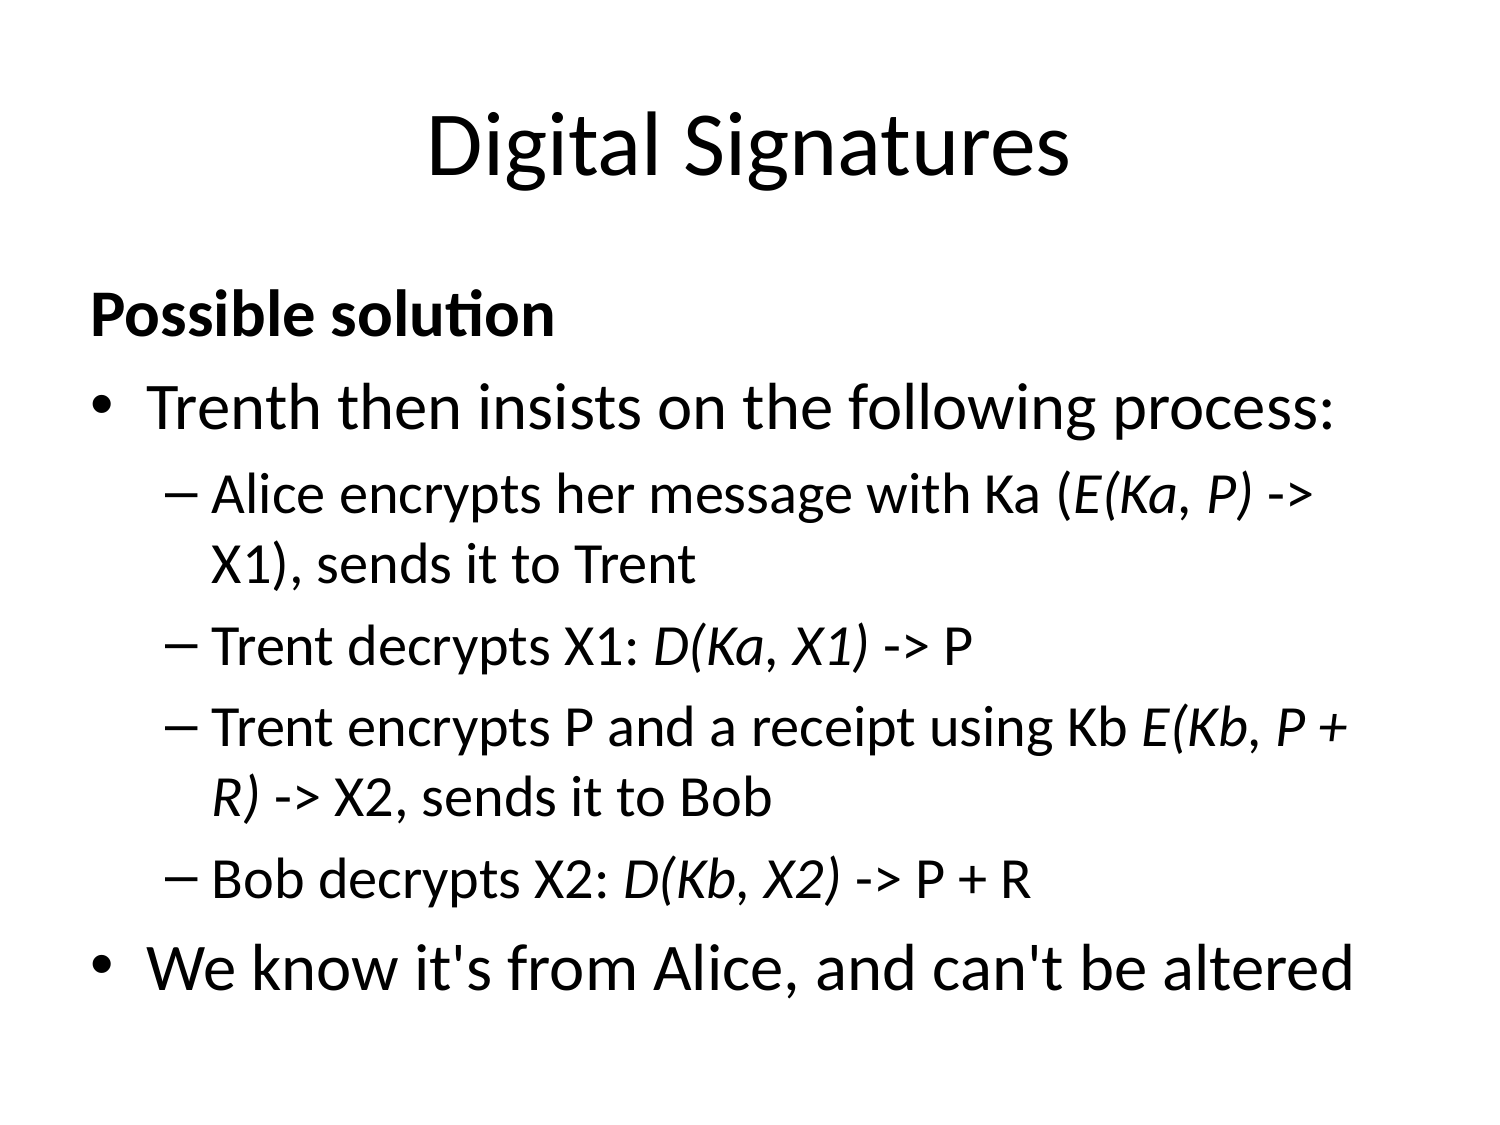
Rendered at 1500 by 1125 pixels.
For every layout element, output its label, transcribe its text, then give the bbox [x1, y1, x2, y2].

title Digital Signatures [75, 45, 1425, 233]
list Possible solution Trenth then insists on the following process: Alice encrypts her message with Ka (E(Ka, P) -> X1), sends it to Trent Trent decrypts X1: D(Ka, X1) -> P Trent encrypts P and a receipt using Kb E(Kb, P + R) -> X2, sends it to Bob Bob decrypts X2: D(Kb, X2) -> P + R We know it's from Alice, and can't be altered [75, 262, 1425, 1005]
